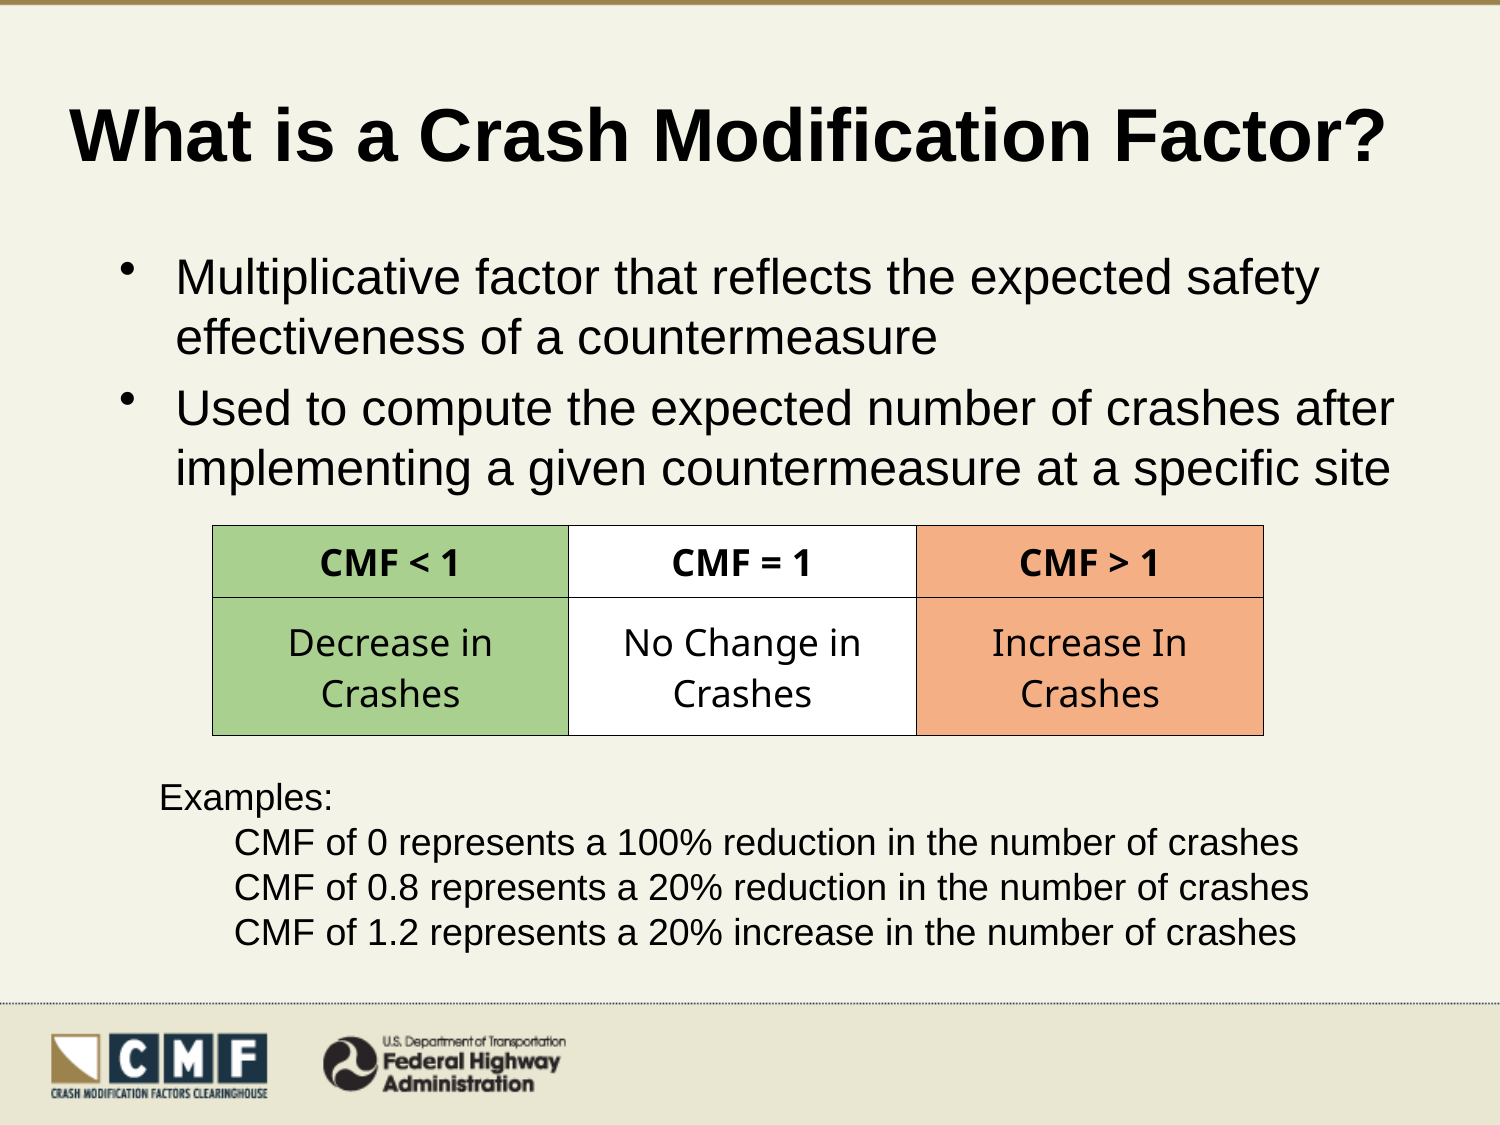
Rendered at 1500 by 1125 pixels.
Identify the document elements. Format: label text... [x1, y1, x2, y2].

table_cell Increase In Crashes [917, 598, 1263, 735]
title What is a Crash Modification Factor? [35, 37, 1424, 225]
text_box Examples: CMF of 0 represents a 100% reduction in the number of crashes CMF of 0.8 represents a 20% reduction in the number of crashes CMF of 1.2 represents a 20% increase in the number of crashes [144, 765, 1424, 961]
picture [0, 0, 1500, 1125]
table_header CMF > 1 [917, 526, 1263, 597]
table_header CMF = 1 [569, 526, 916, 597]
table_header CMF < 1 [213, 526, 568, 597]
list Multiplicative factor that reflects the expected safety effectiveness of a countermeasure Used to compute the expected number of crashes after implementing a given countermeasure at a specific site [104, 237, 1430, 963]
table_cell Decrease in Crashes [213, 598, 568, 735]
table_cell No Change in Crashes [569, 598, 916, 735]
